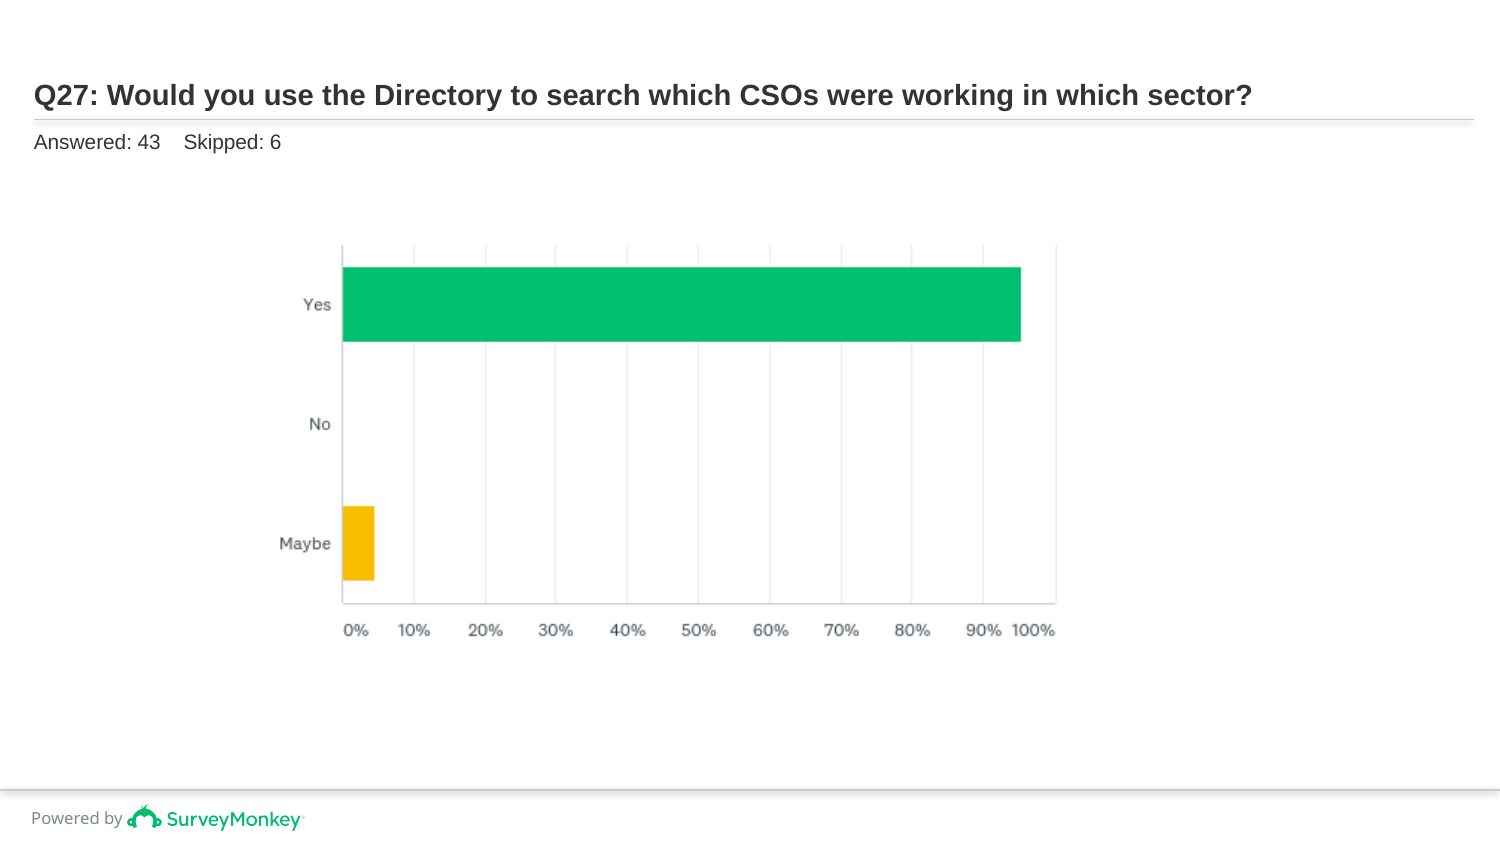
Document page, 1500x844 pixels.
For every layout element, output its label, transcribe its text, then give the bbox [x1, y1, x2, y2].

title Q27: Would you use the Directory to search which CSOs were working in which sector? [18, 54, 1369, 119]
picture [171, 245, 1057, 678]
picture [116, 793, 316, 842]
list Answered: 43 Skipped: 6 [18, 120, 894, 162]
